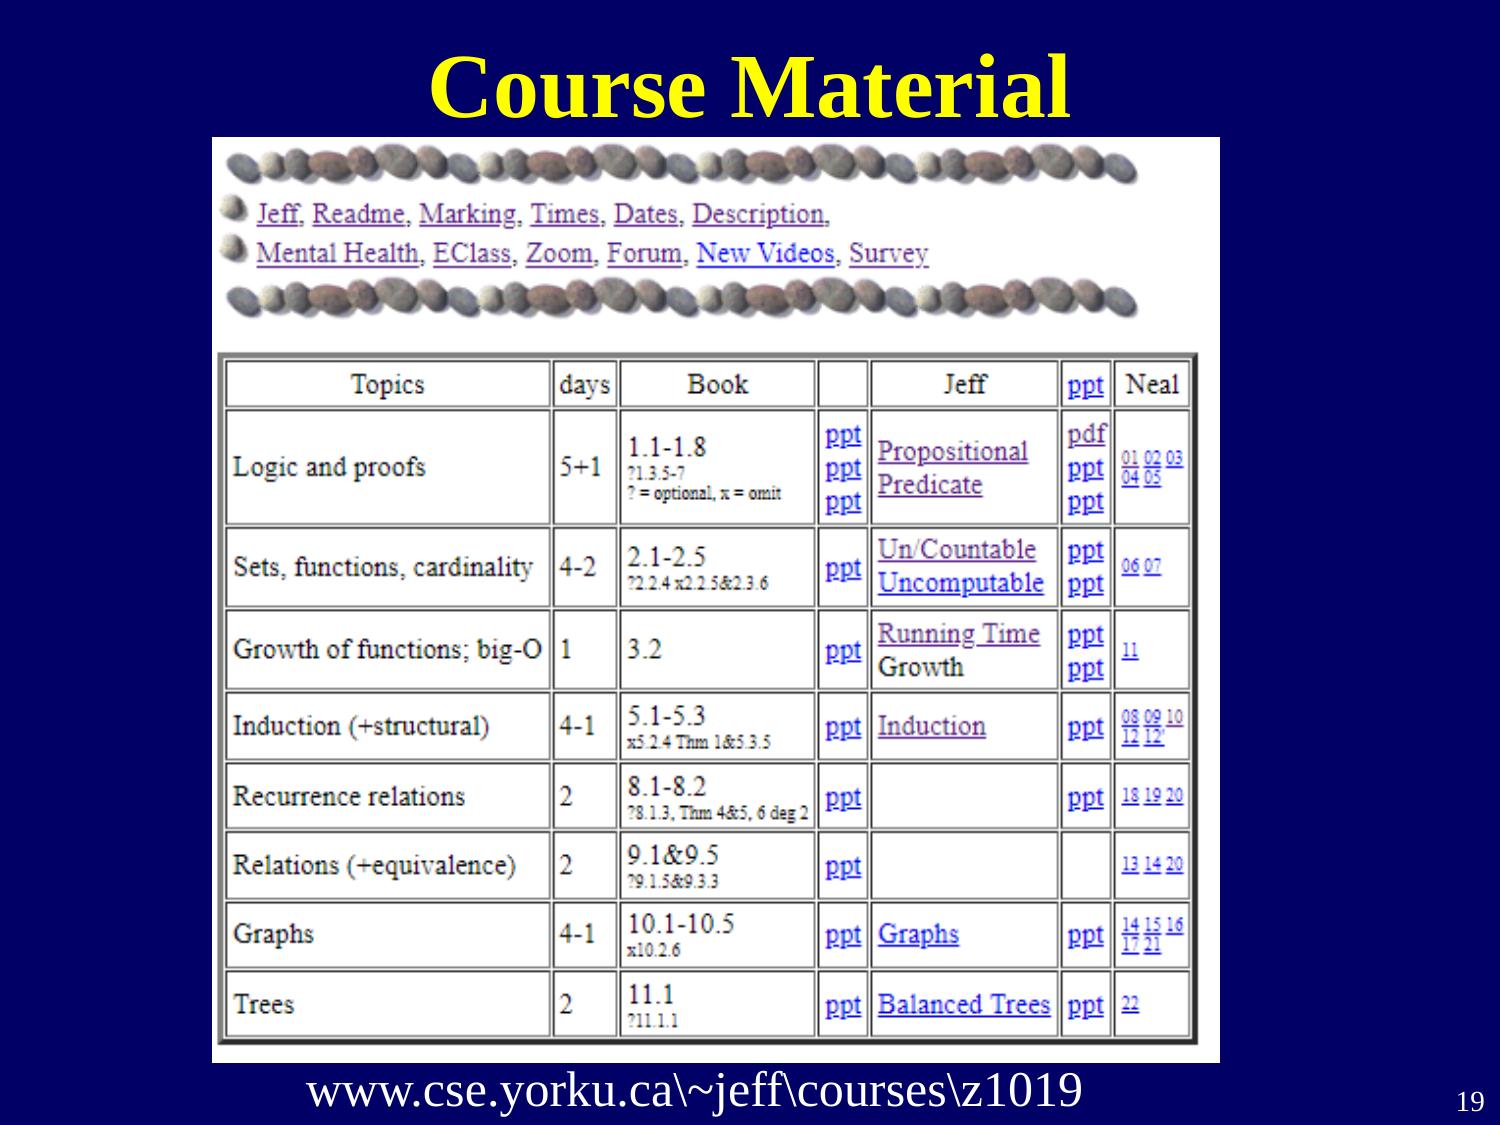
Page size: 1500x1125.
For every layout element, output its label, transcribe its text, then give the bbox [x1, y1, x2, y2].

text_box Course Material [112, 0, 1388, 175]
text_box www.cse.yorku.ca\~jeff\courses\z1019 [290, 1071, 1099, 1124]
picture [212, 137, 1220, 1063]
